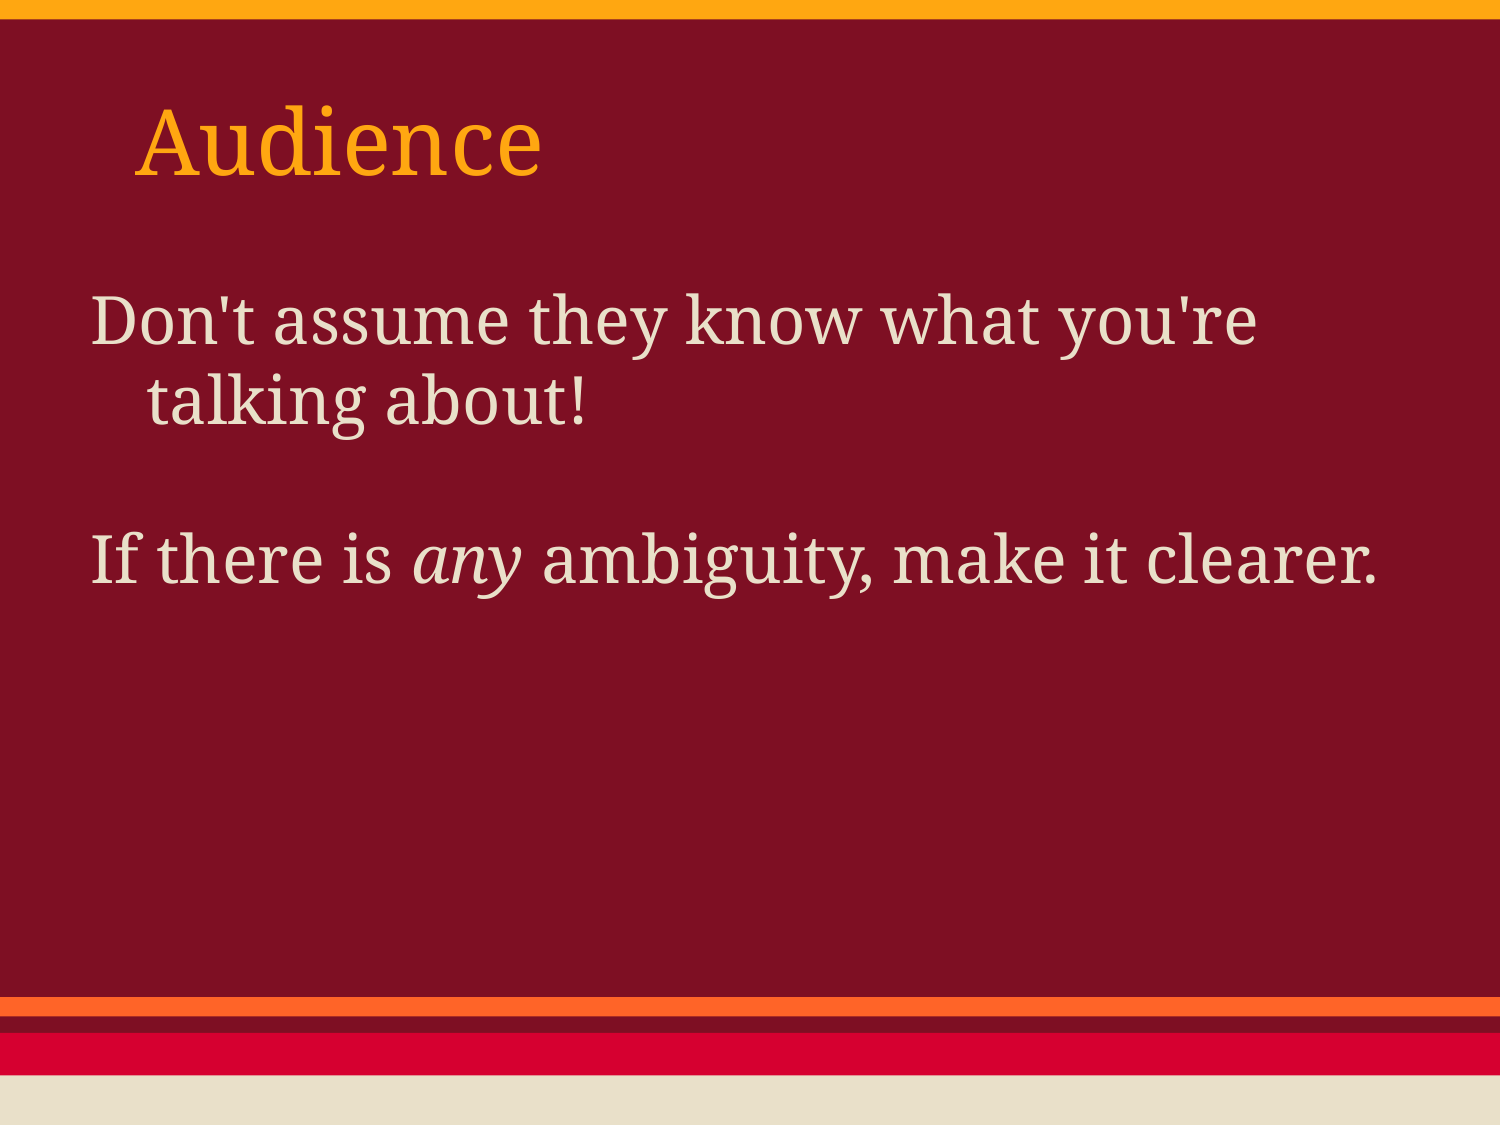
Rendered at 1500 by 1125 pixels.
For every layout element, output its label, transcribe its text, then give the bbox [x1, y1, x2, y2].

list Don't assume they know what you're talking about! If there is any ambiguity, make it clearer. [75, 262, 1425, 978]
title Audience [75, 45, 1425, 233]
